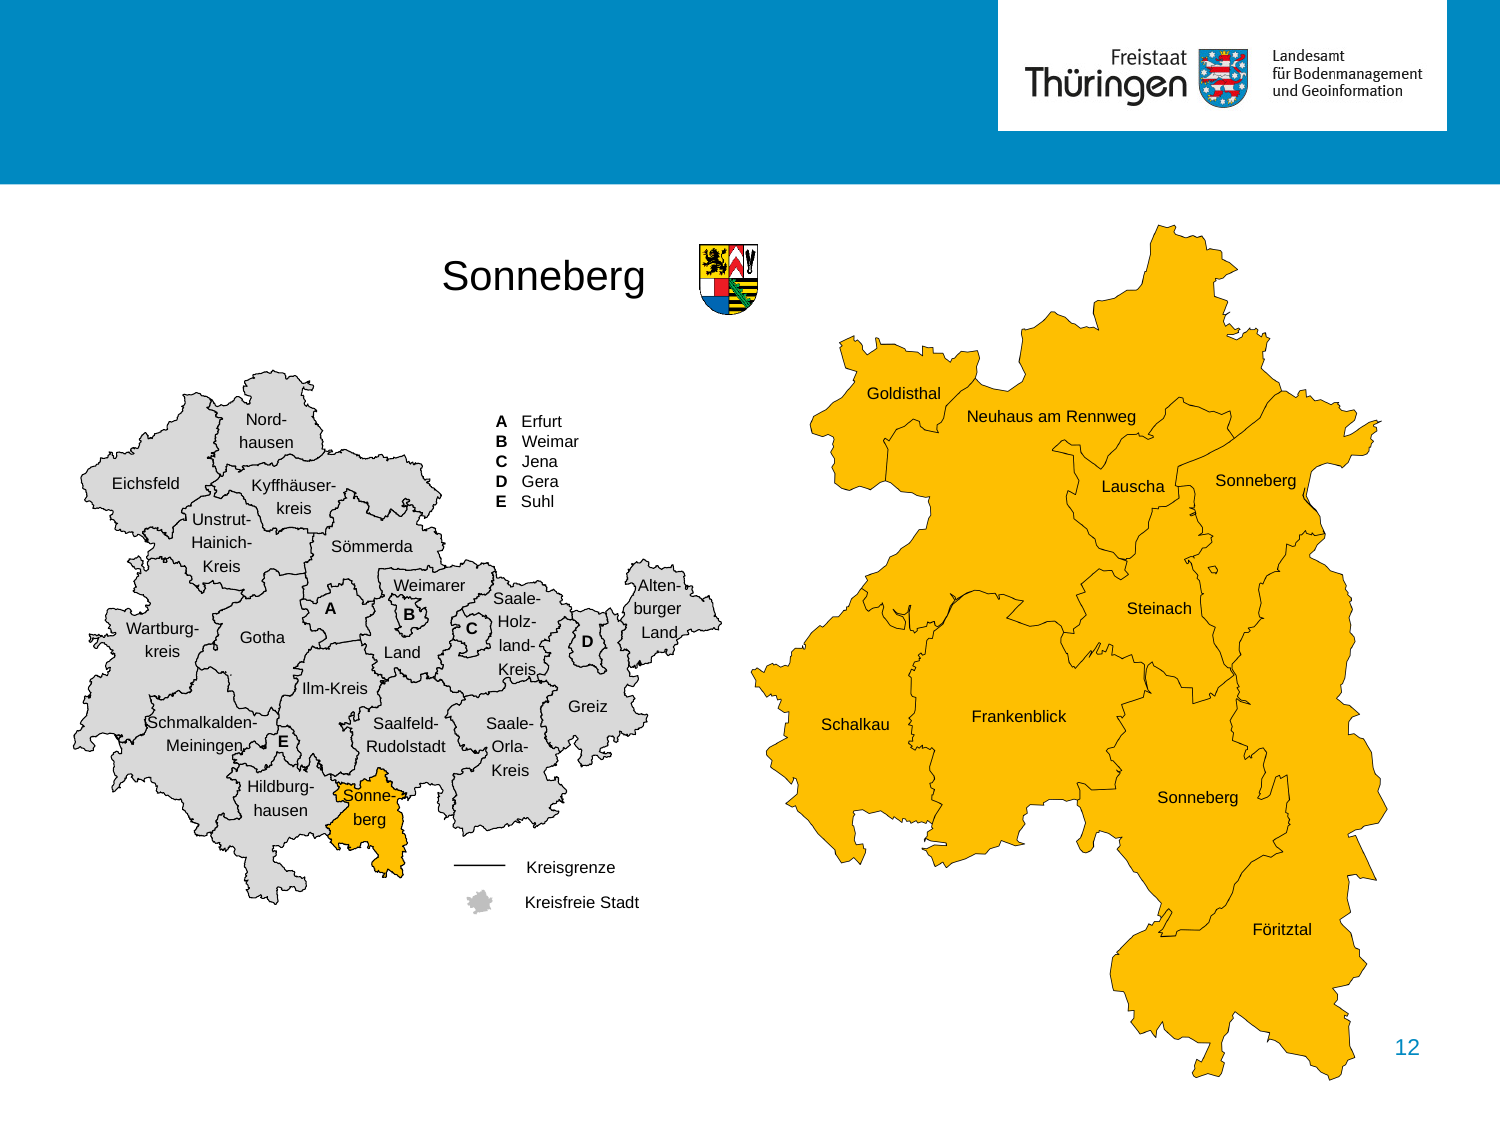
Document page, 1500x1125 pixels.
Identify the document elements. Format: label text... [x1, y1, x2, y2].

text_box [72, 369, 722, 920]
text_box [749, 224, 1389, 1081]
picture [699, 243, 758, 316]
slide_number 12 [1393, 1024, 1436, 1071]
picture [999, 0, 1446, 130]
title Sonneberg [399, 241, 689, 318]
